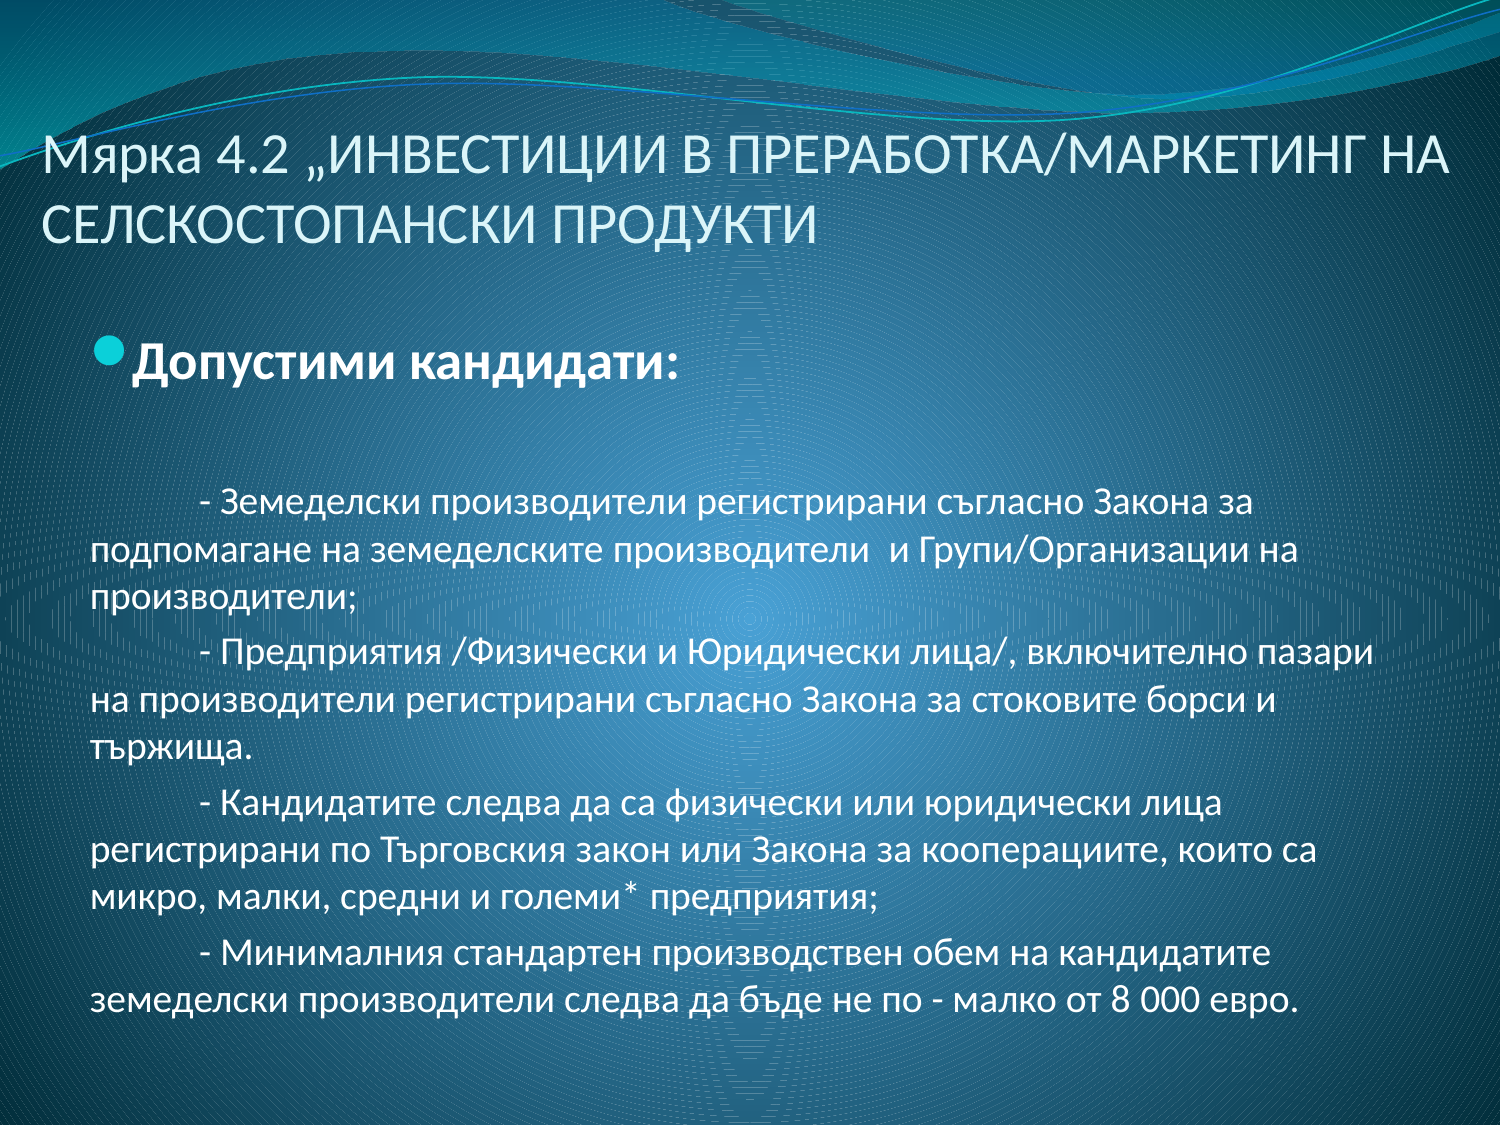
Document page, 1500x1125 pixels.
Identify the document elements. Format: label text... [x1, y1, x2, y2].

title Мярка 4.2 „ИНВЕСТИЦИИ В ПРЕРАБОТКА/МАРКЕТИНГ НА СЕЛСКОСТОПАНСКИ ПРОДУКТИ [41, 54, 1459, 256]
list Допустими кандидати: - Земеделски производители регистрирани съгласно Закона за подпомагане на земеделските производители и Групи/Организации на производители; - Предприятия /Физически и Юридически лица/, включително пазари на производители регистрирани съгласно Закона за стоковите борси и тържища. - Кандидатите следва да са физически или юридически лица регистрирани по Търговския закон или Закона за кооперациите, които са микро, малки, средни и големи* предприятия; - Минималния стандартен производствен обем на кандидатите земеделски производители следва да бъде не по - малко от 8 000 евро. [75, 317, 1425, 1038]
